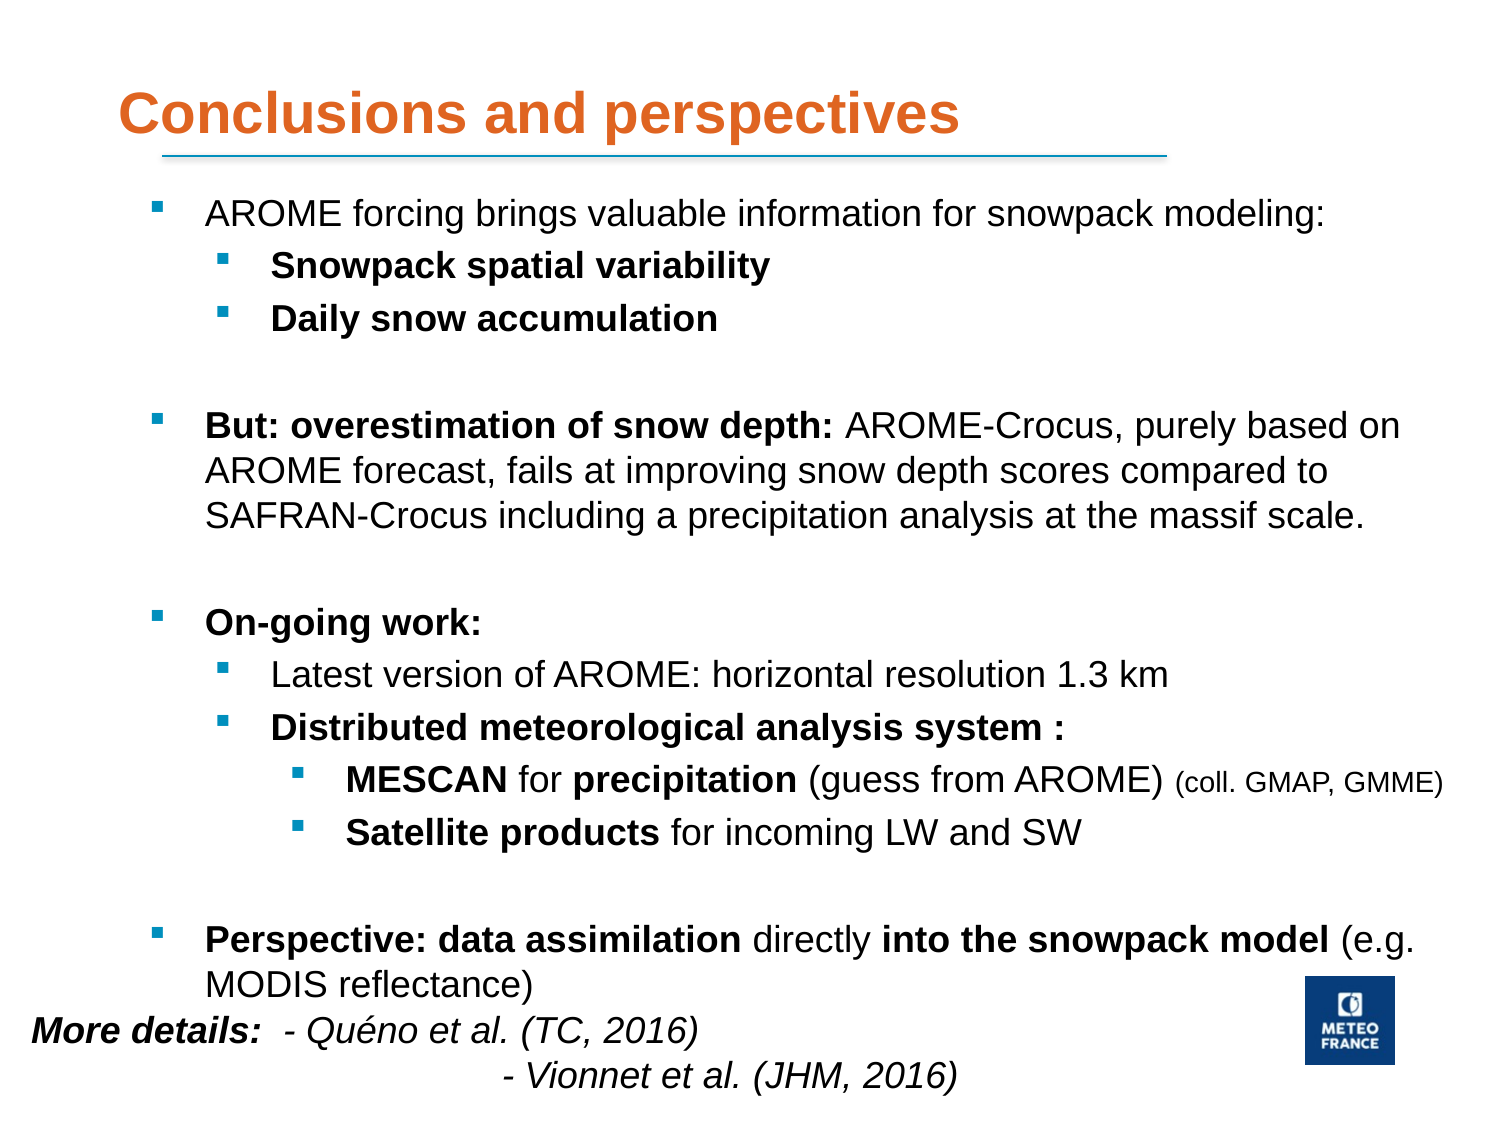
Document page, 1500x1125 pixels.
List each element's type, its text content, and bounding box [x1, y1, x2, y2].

title Conclusions and perspectives [103, 53, 1386, 167]
text_box More details: - Quéno et al. (TC, 2016) - Vionnet et al. (JHM, 2016) [16, 999, 1256, 1104]
list AROME forcing brings valuable information for snowpack modeling: Snowpack spatial variability Daily snow accumulation But: overestimation of snow depth: AROME-Crocus, purely based on AROME forecast, fails at improving snow depth scores compared to SAFRAN-Crocus including a precipitation analysis at the massif scale. On-going work: Latest version of AROME: horizontal resolution 1.3 km Distributed meteorological analysis system : MESCAN for precipitation (guess from AROME) (coll. GMAP, GMME) Satellite products for incoming LW and SW Perspective: data assimilation directly into the snowpack model (e.g. MODIS reflectance) [58, 181, 1470, 924]
picture [1305, 976, 1395, 1065]
